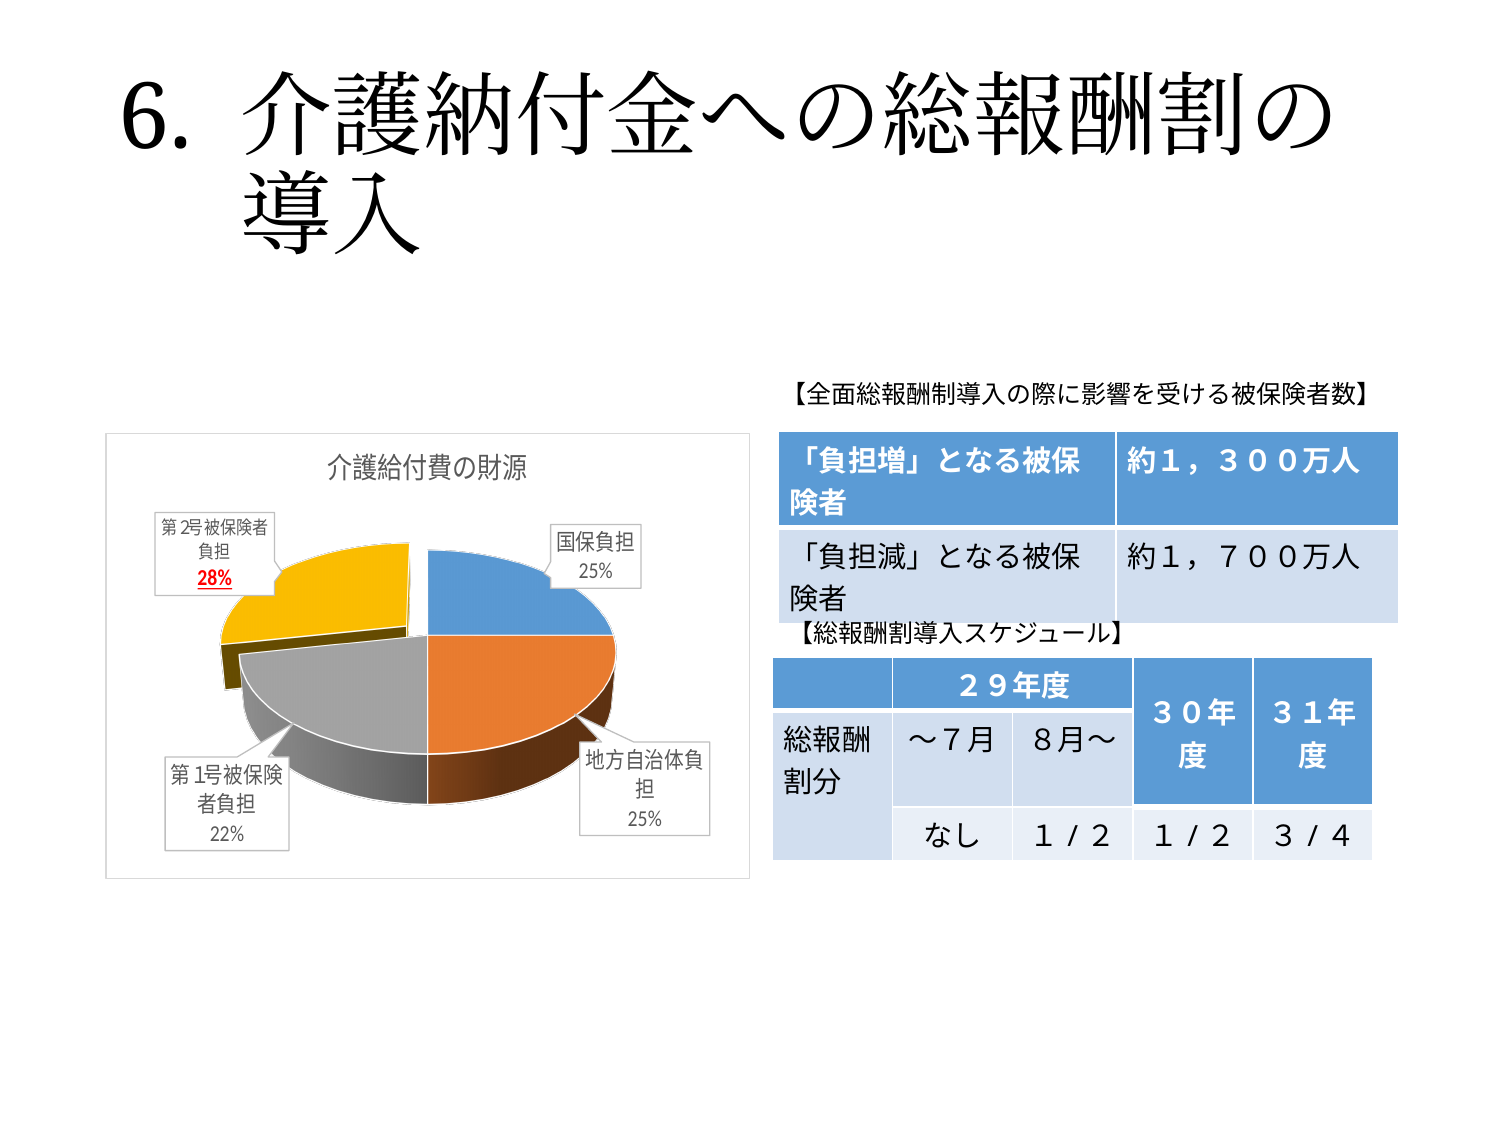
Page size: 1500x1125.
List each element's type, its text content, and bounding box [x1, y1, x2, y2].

table_header [773, 658, 892, 708]
table_header ３１年度 [1254, 658, 1372, 804]
table_cell 総報酬割分 [773, 713, 892, 860]
table_header 「負担増」となる被保険者 [779, 432, 1115, 525]
text_box 【総報酬割導入スケジュール】 [773, 610, 1379, 656]
table_cell ８月～ [1013, 713, 1132, 806]
table_cell １/２ [1134, 810, 1252, 860]
table_header ２９年度 [893, 658, 1132, 708]
table_cell ～７月 [893, 713, 1012, 806]
table_cell ３/４ [1254, 810, 1372, 860]
table_header 約１，３００万人 [1117, 432, 1398, 525]
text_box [105, 432, 750, 880]
title 介護納付金への総報酬割の導入 [103, 59, 1397, 278]
table_cell 約１，７００万人 [1117, 530, 1398, 623]
text_box 【全面総報酬制導入の際に影響を受ける被保険者数】 [763, 371, 1401, 416]
table_cell １/２ [1013, 808, 1132, 860]
table_cell 「負担減」となる被保険者 [779, 530, 1115, 610]
table_header ３０年度 [1134, 658, 1252, 804]
table_cell なし [893, 808, 1012, 860]
